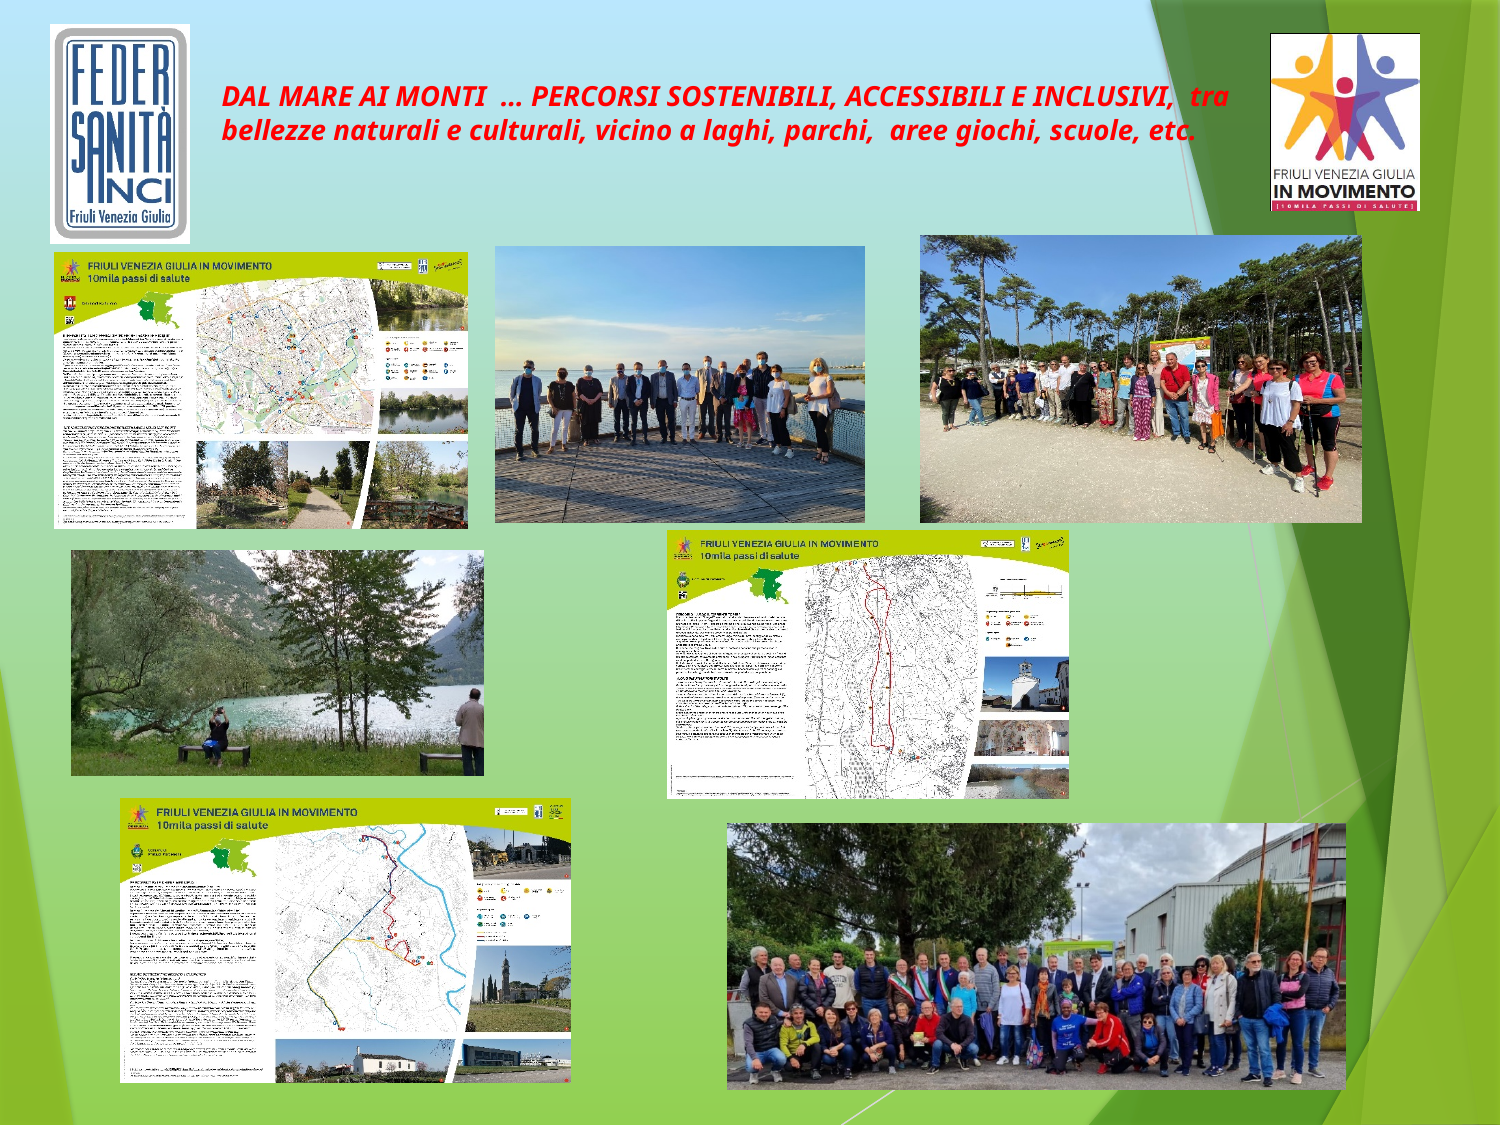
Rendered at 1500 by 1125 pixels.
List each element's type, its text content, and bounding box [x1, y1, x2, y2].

picture [1270, 32, 1420, 211]
picture [50, 24, 190, 245]
list CODROIPO [99, 302, 1142, 992]
picture [119, 797, 571, 1084]
picture [71, 549, 484, 777]
title DAL MARE AI MONTI … PERCORSI SOSTENIBILI, ACCESSIBILI E INCLUSIVI, tra bellezze naturali e culturali, vicino a laghi, parchi, aree giochi, scuole, etc. [206, 33, 1248, 196]
picture [53, 252, 468, 529]
picture [495, 245, 865, 523]
picture [666, 530, 1070, 799]
picture [920, 234, 1363, 523]
picture [726, 822, 1347, 1091]
